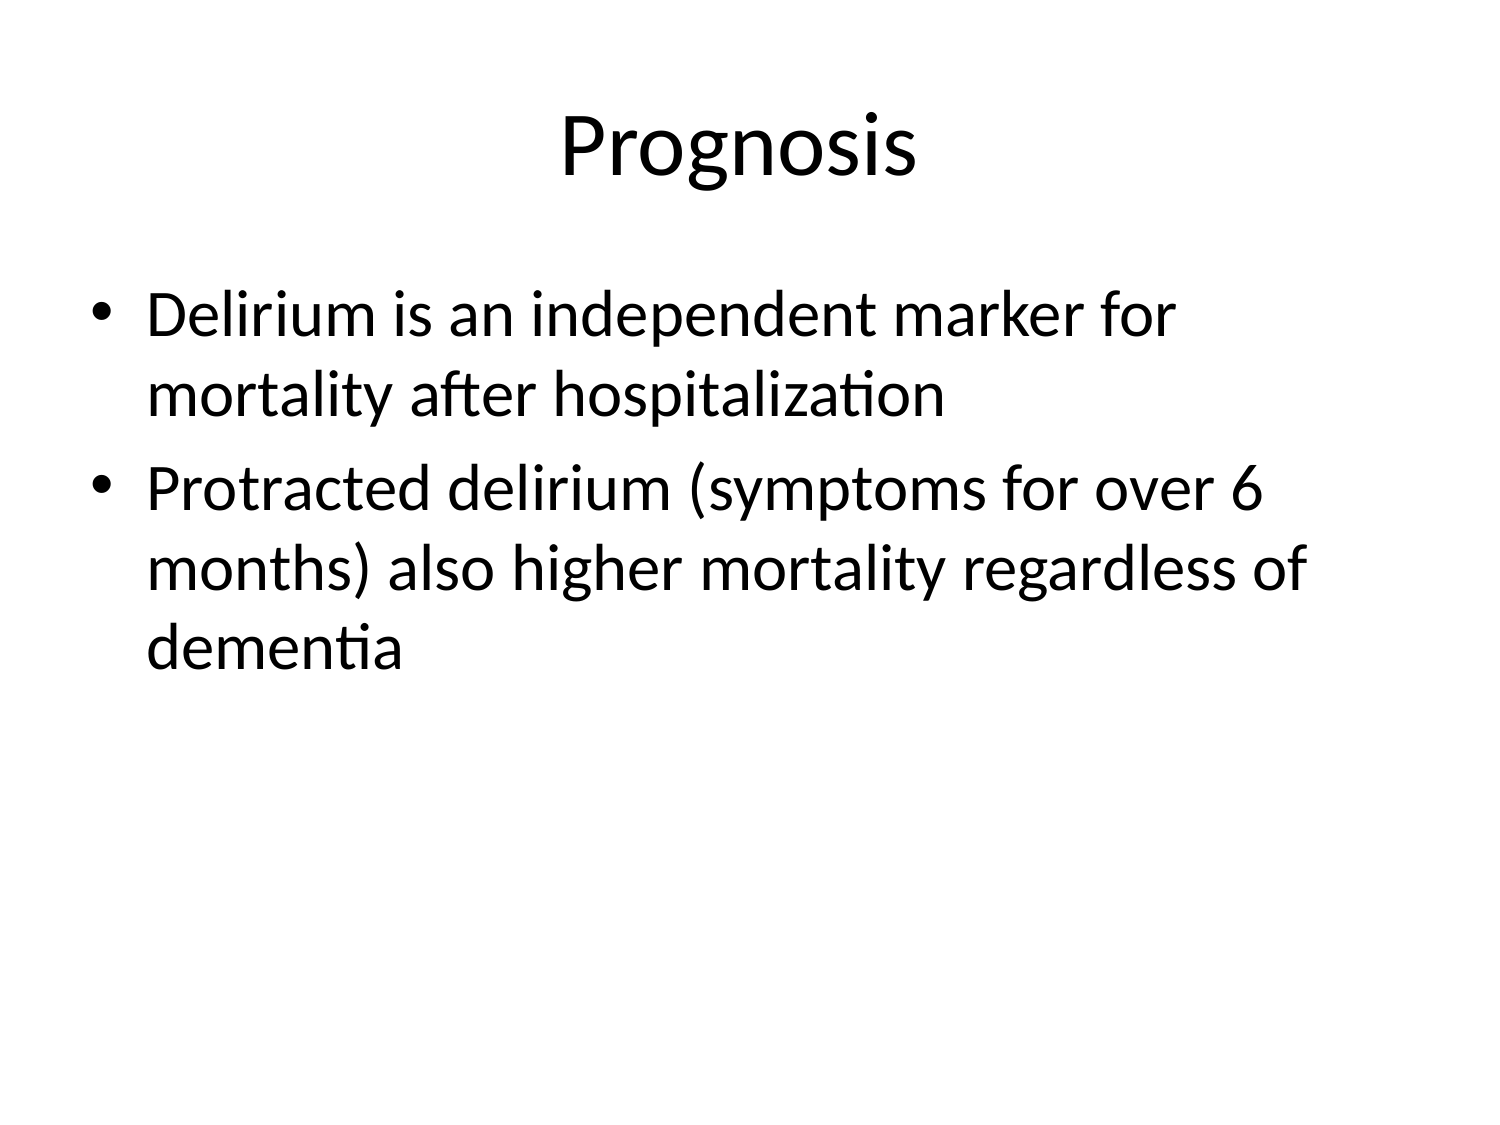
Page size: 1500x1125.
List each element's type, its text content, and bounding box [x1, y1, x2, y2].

list Delirium is an independent marker for mortality after hospitalization Protracted delirium (symptoms for over 6 months) also higher mortality regardless of dementia [75, 262, 1425, 1005]
title Prognosis [75, 45, 1425, 233]
